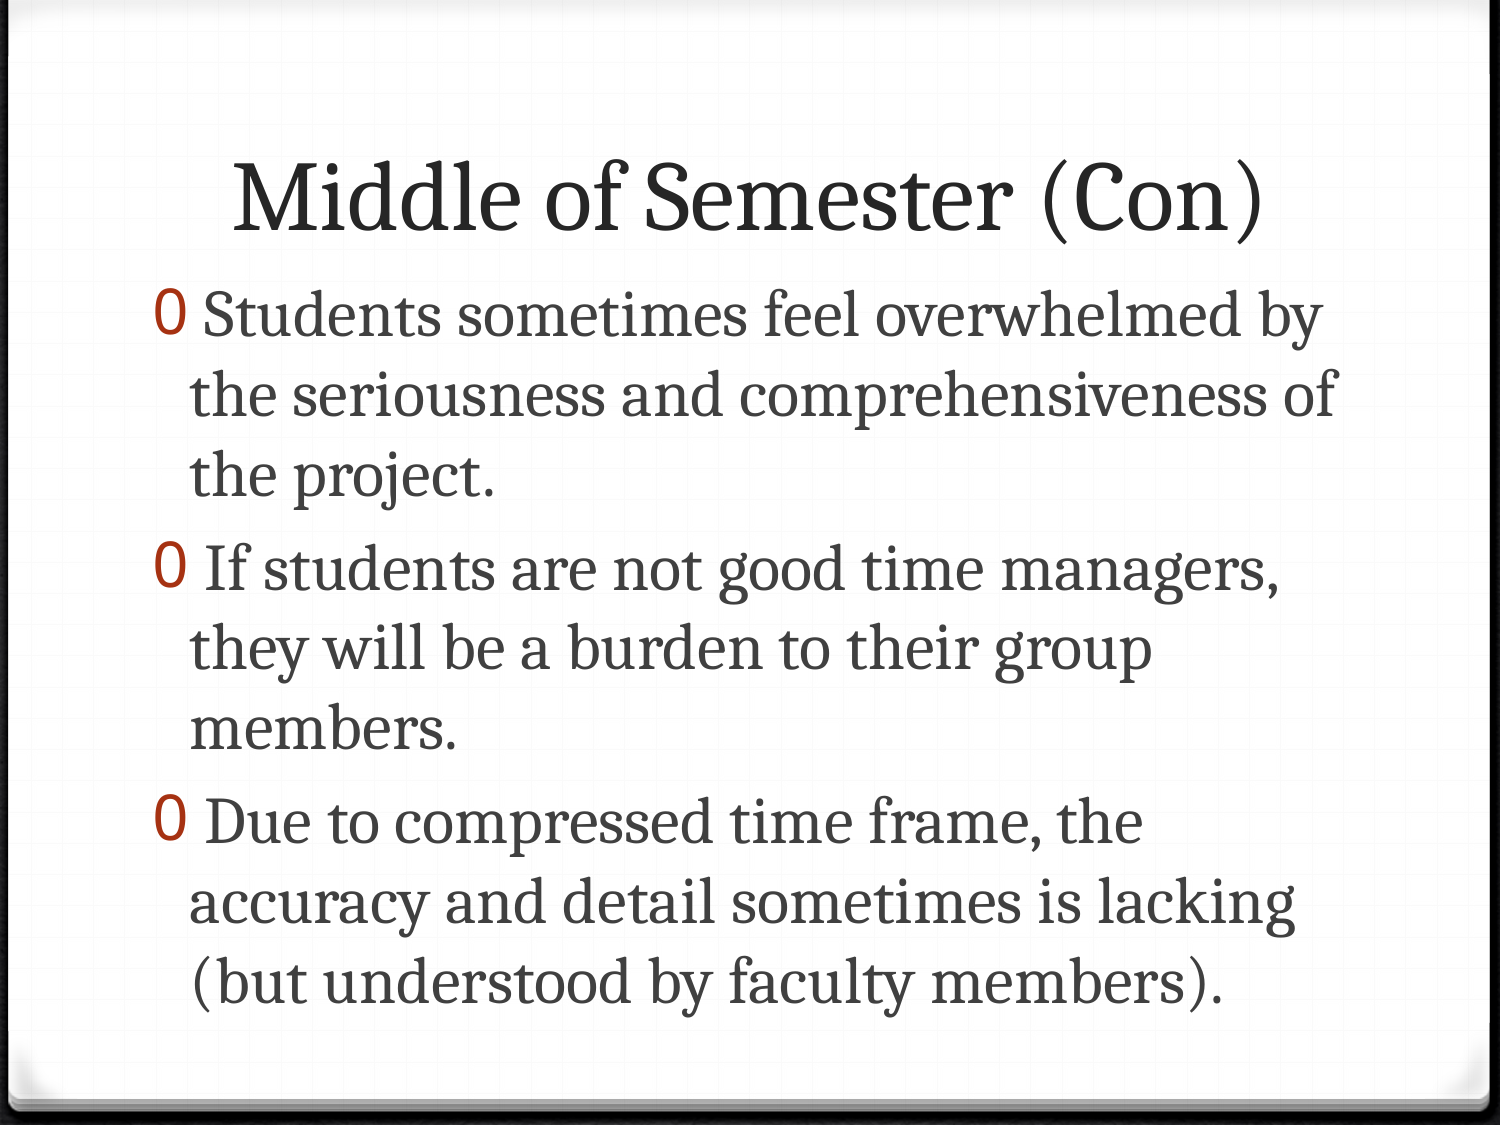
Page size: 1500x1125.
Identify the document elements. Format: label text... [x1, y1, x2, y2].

title Middle of Semester (Con) [90, 71, 1410, 309]
list Students sometimes feel overwhelmed by the seriousness and comprehensiveness of the project. If students are not good time managers, they will be a burden to their group members. Due to compressed time frame, the accuracy and detail sometimes is lacking (but understood by faculty members). [137, 262, 1363, 983]
picture [0, 0, 1500, 1125]
